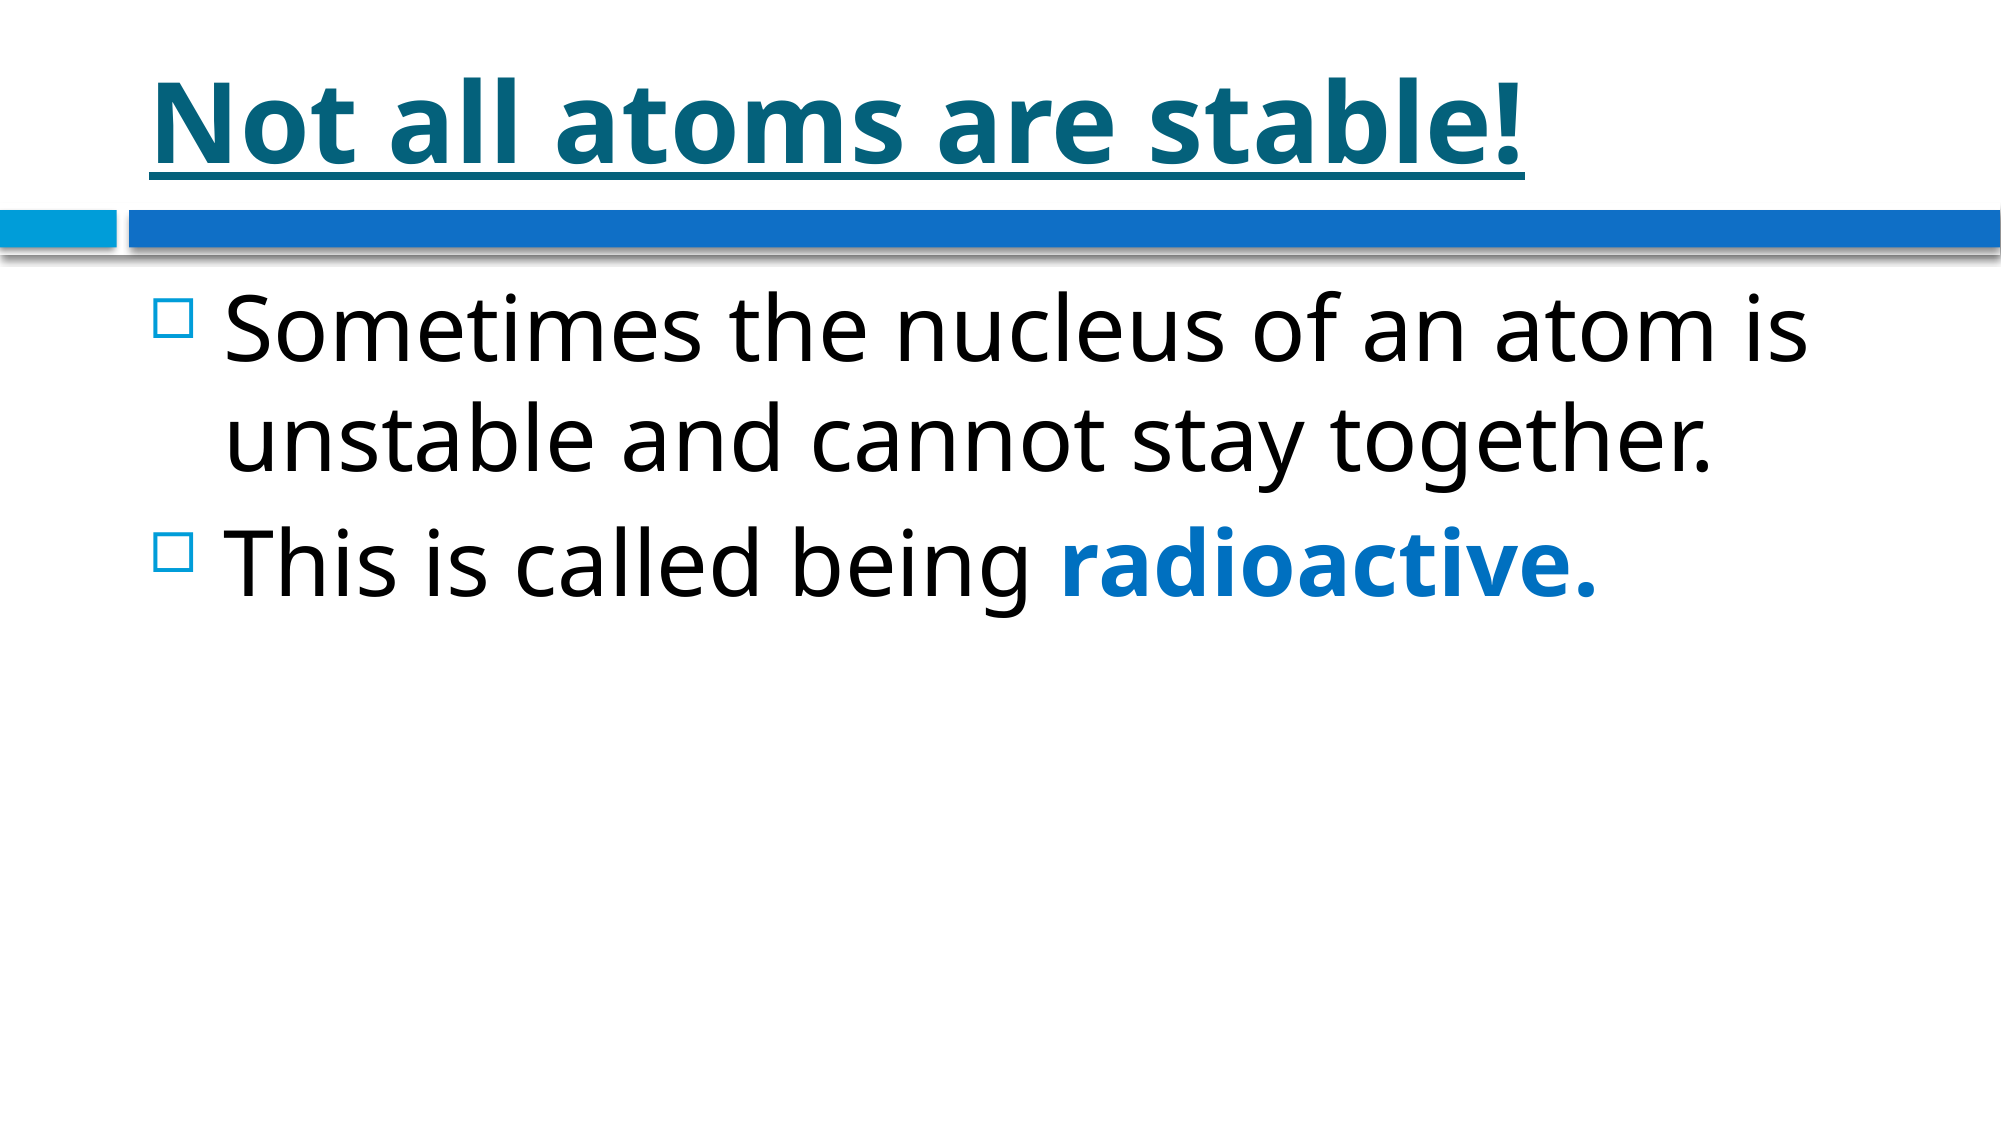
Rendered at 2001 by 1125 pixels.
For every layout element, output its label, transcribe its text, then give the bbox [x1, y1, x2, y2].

list Sometimes the nucleus of an atom is unstable and cannot stay together. This is called being radioactive. [133, 262, 1918, 1000]
title Not all atoms are stable! [133, 37, 1918, 200]
